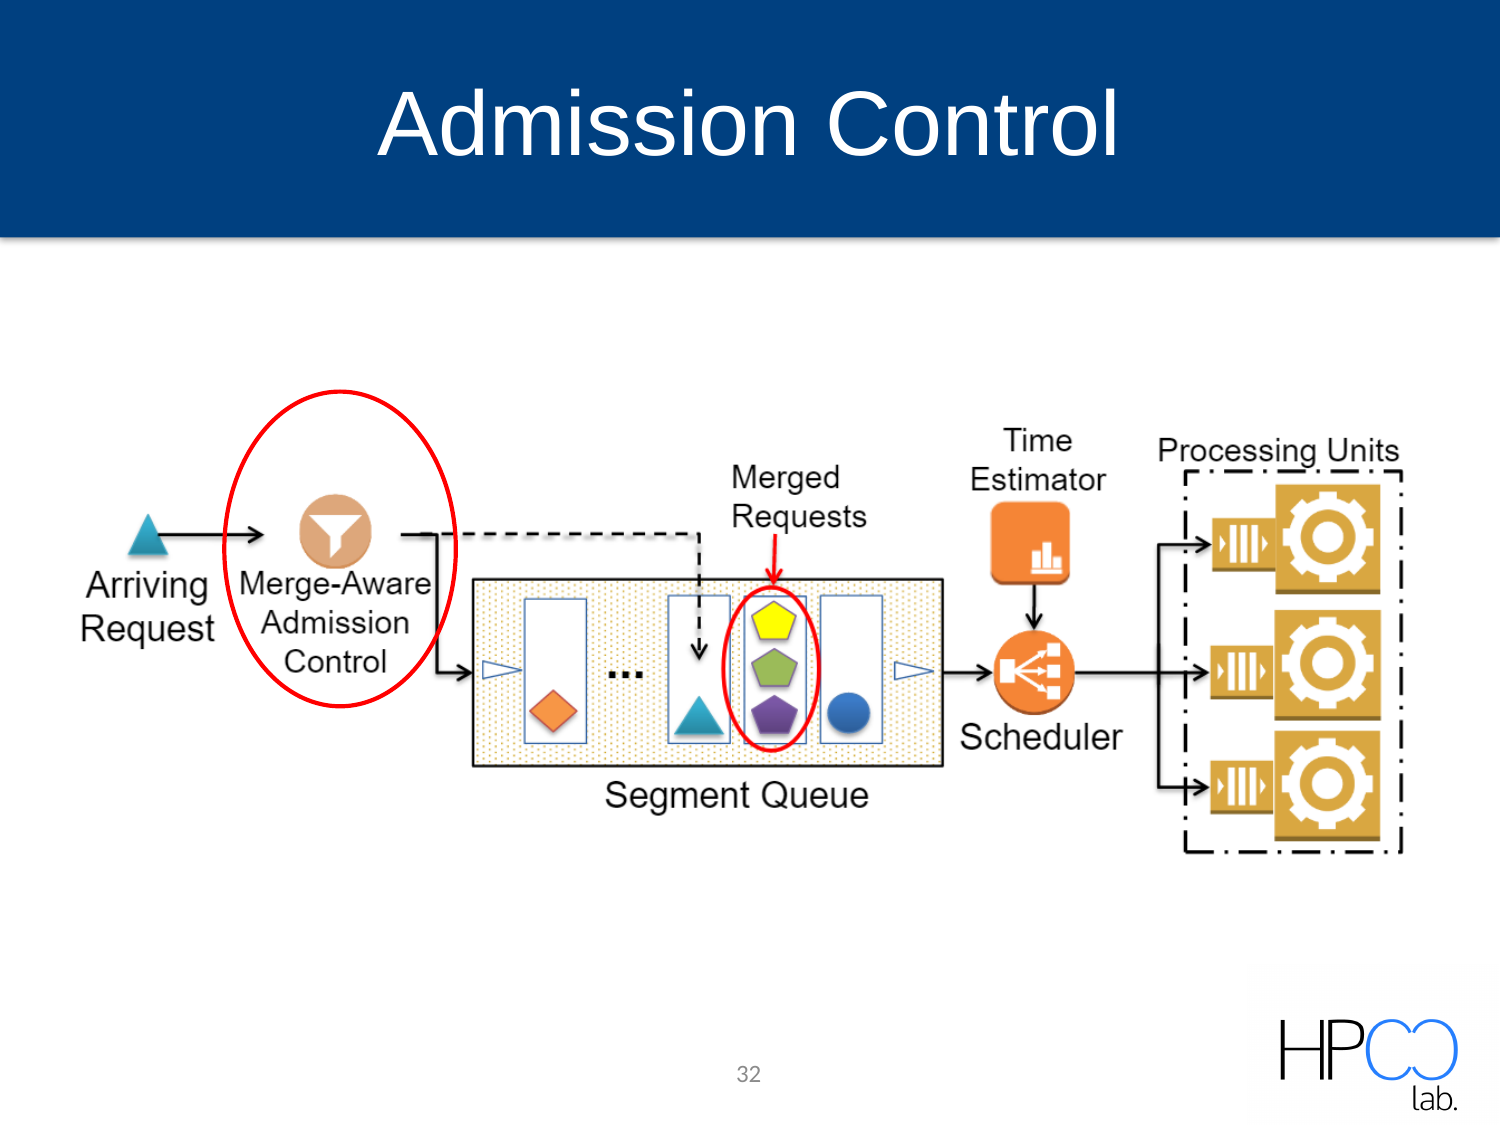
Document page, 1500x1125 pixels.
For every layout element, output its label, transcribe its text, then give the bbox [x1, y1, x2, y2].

slide_number 32 [573, 1042, 924, 1103]
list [74, 391, 1426, 876]
picture [1247, 964, 1499, 1125]
title Admission Control [75, 24, 1425, 213]
